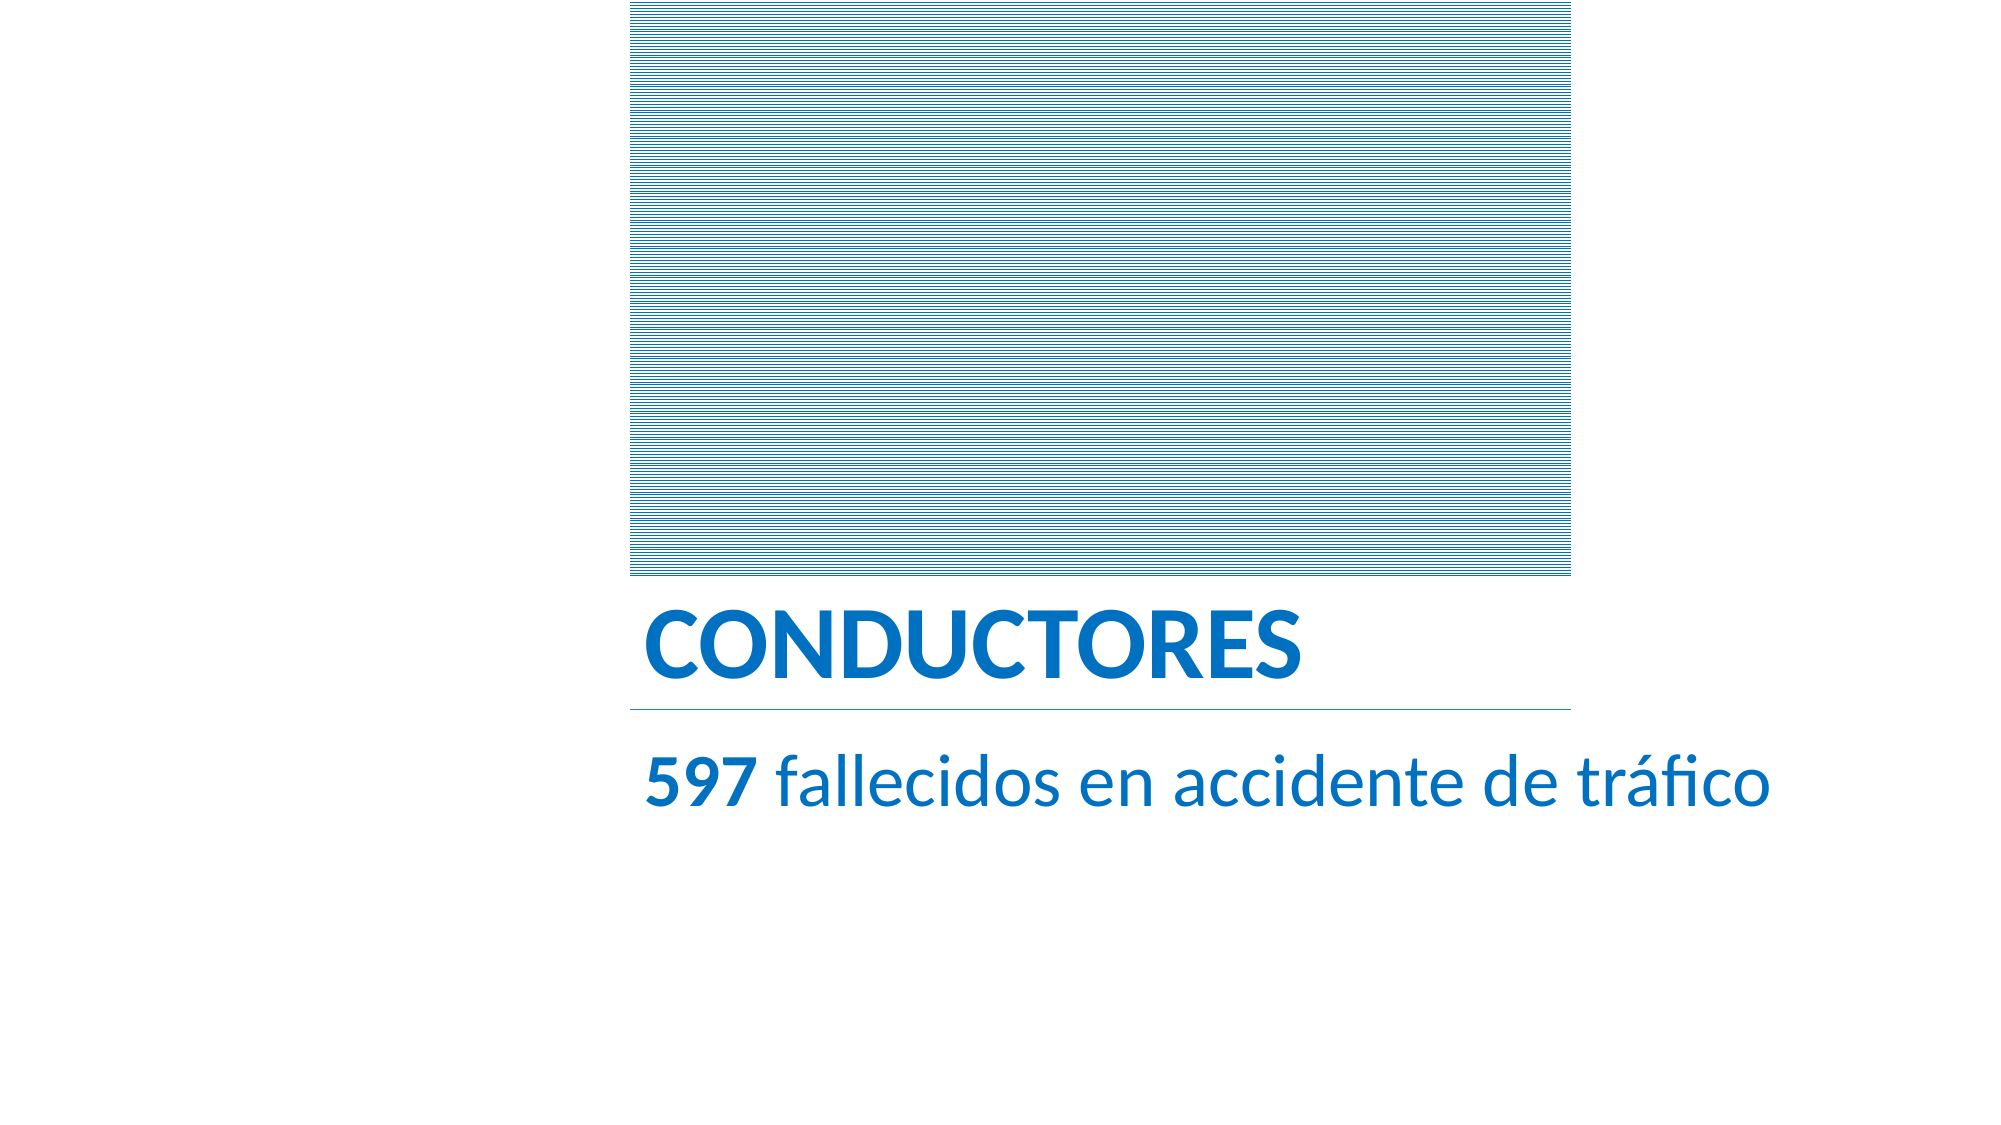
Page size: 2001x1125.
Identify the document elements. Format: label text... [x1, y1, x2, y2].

text_box [629, 0, 1572, 576]
list 597 fallecidos en accidente de tráfico [629, 723, 1814, 857]
title CONDUCTORES [629, 576, 1572, 710]
